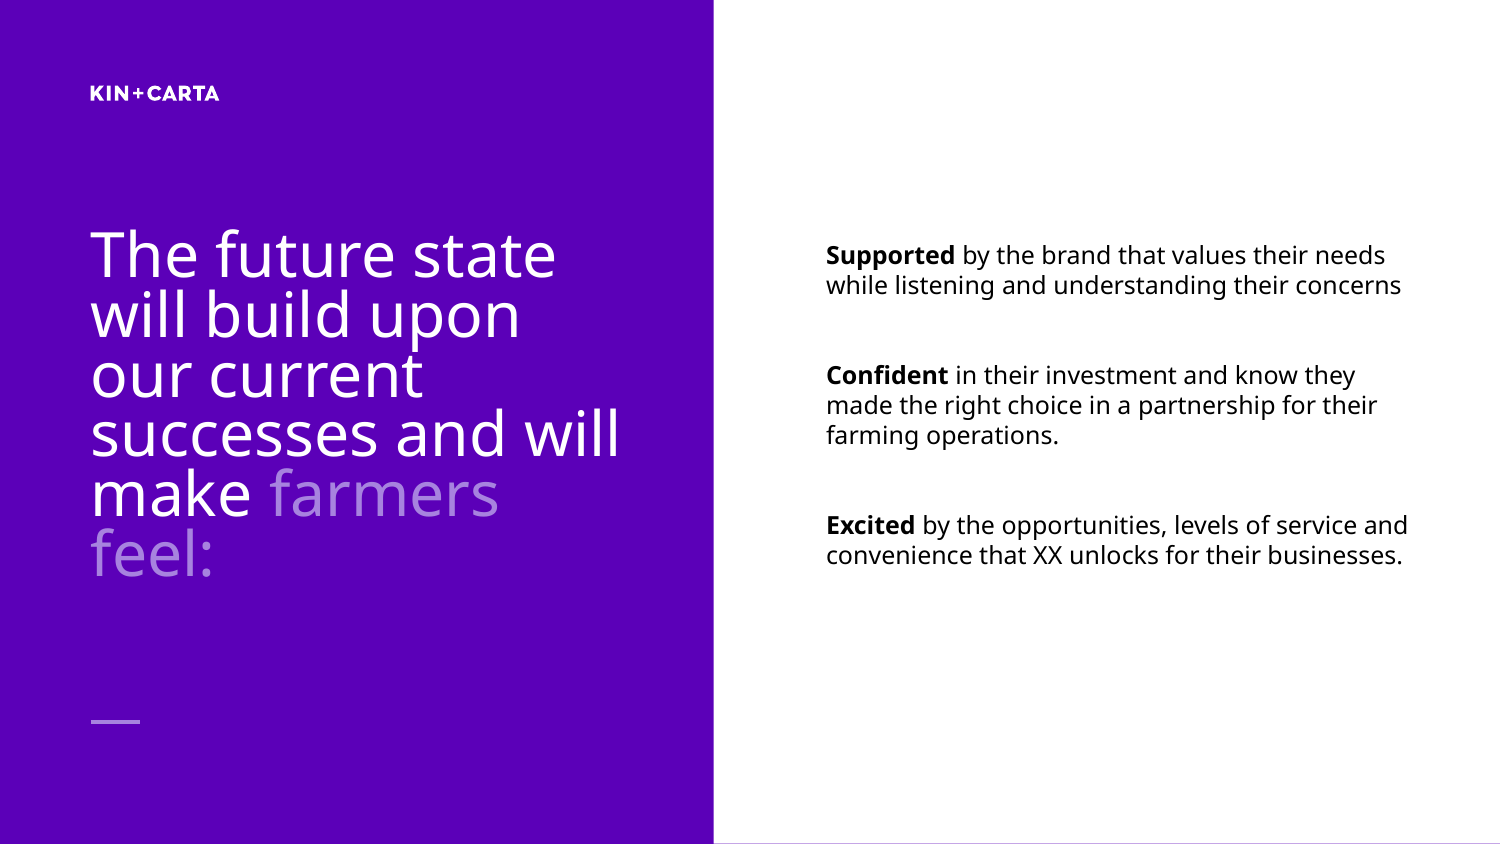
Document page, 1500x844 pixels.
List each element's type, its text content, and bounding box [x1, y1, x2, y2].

text_box Supported by the brand that values their needs while listening and understanding their concerns Confident in their investment and know they made the right choice in a partnership for their farming operations. Excited by the opportunities, levels of service and convenience that XX unlocks for their businesses. [811, 224, 1438, 585]
title The future state will build upon our current successes and will make farmers feel: [90, 205, 625, 589]
text_box [713, 0, 1500, 844]
